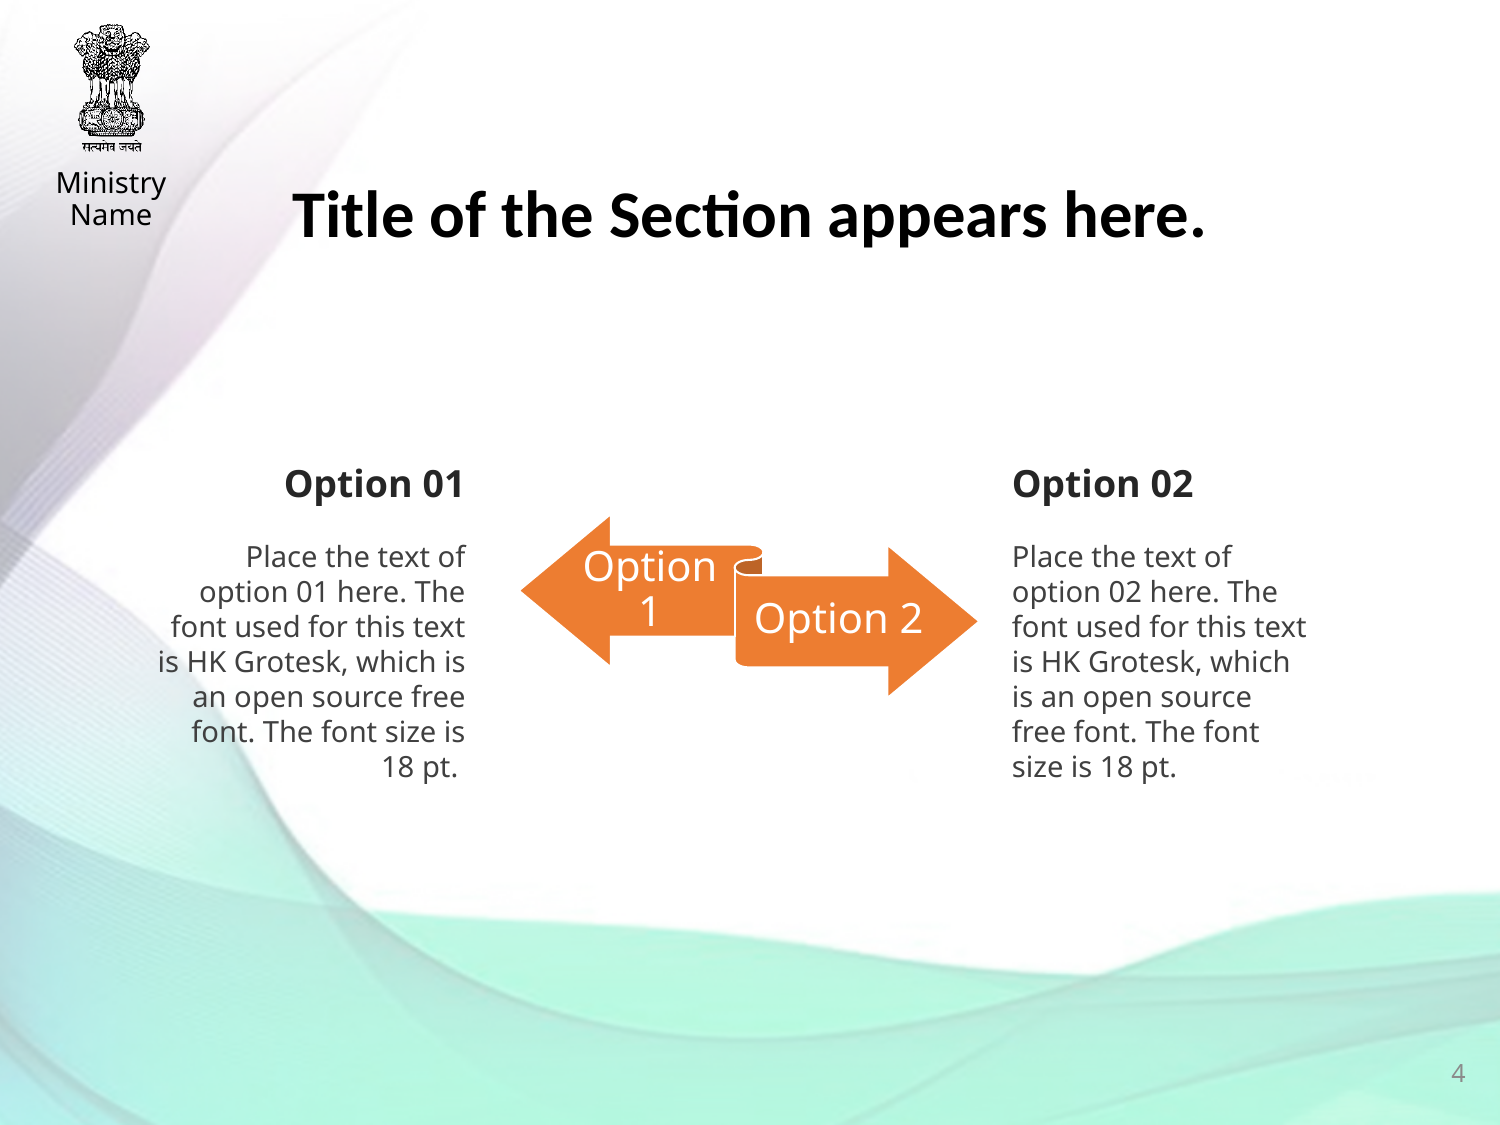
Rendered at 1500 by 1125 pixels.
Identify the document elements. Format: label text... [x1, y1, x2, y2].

list Title of the Section appears here. [247, 172, 1252, 292]
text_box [518, 364, 980, 848]
text_box Option 02 Place the text of option 02 here. The font used for this text is HK Grotesk, which is an open source free font. The font size is 18 pt. [997, 452, 1329, 825]
picture [69, 19, 153, 156]
list Ministry Name [0, 161, 222, 260]
text_box Option 01 Place the text of option 01 here. The font used for this text is HK Grotesk, which is an open source free font. The font size is 18 pt. [137, 452, 481, 825]
slide_number 4 [1142, 1044, 1481, 1105]
